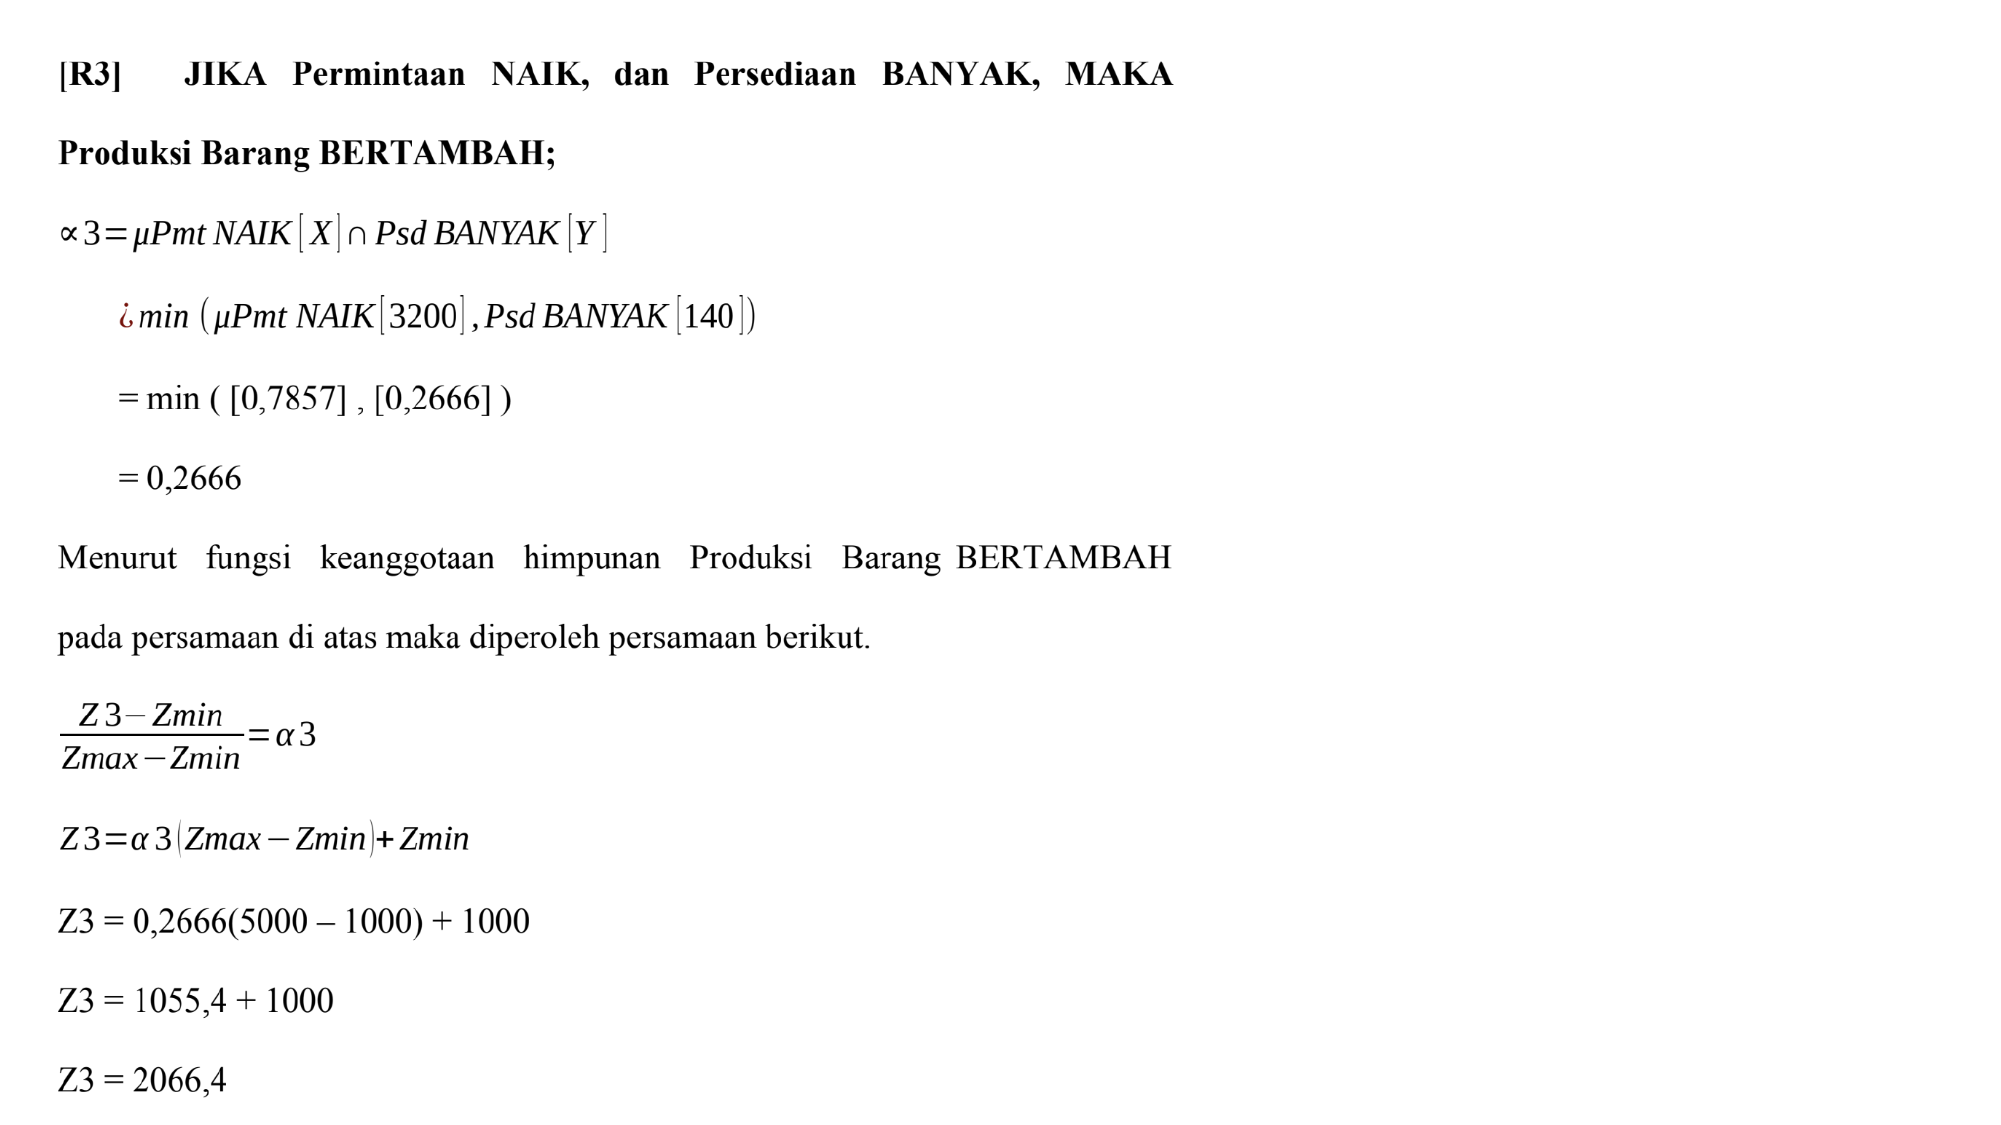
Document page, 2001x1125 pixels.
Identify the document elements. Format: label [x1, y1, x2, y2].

picture [24, 24, 1237, 1101]
